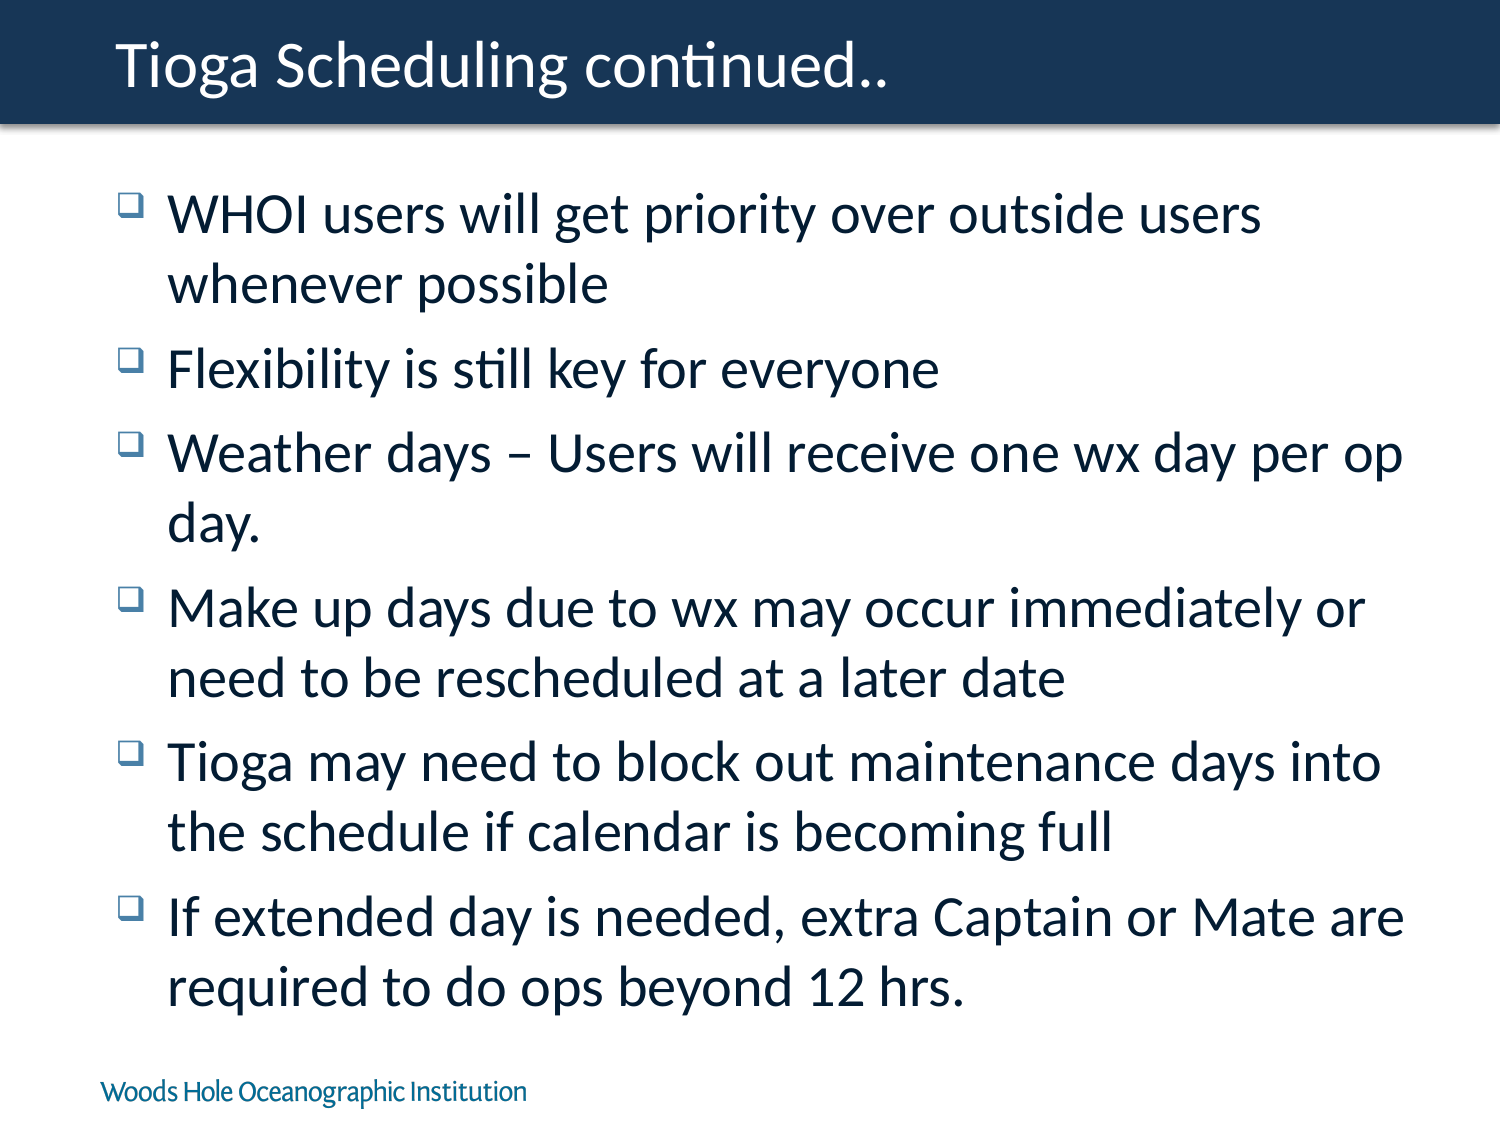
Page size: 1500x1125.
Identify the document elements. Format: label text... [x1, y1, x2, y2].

picture [128, 1089, 134, 1099]
picture [142, 1089, 149, 1099]
picture [100, 1079, 526, 1109]
picture [364, 1089, 369, 1099]
title Tioga Scheduling continued.. [100, 0, 1438, 123]
picture [157, 1089, 162, 1099]
list WHOI users will get priority over outside users whenever possible Flexibility is still key for everyone Weather days – Users will receive one wx day per op day. Make up days due to wx may occur immediately or need to be rescheduled at a later date Tioga may need to block out maintenance days into the schedule if calendar is becoming full If extended day is needed, extra Captain or Mate are required to do ops beyond 12 hrs. [100, 167, 1438, 1049]
